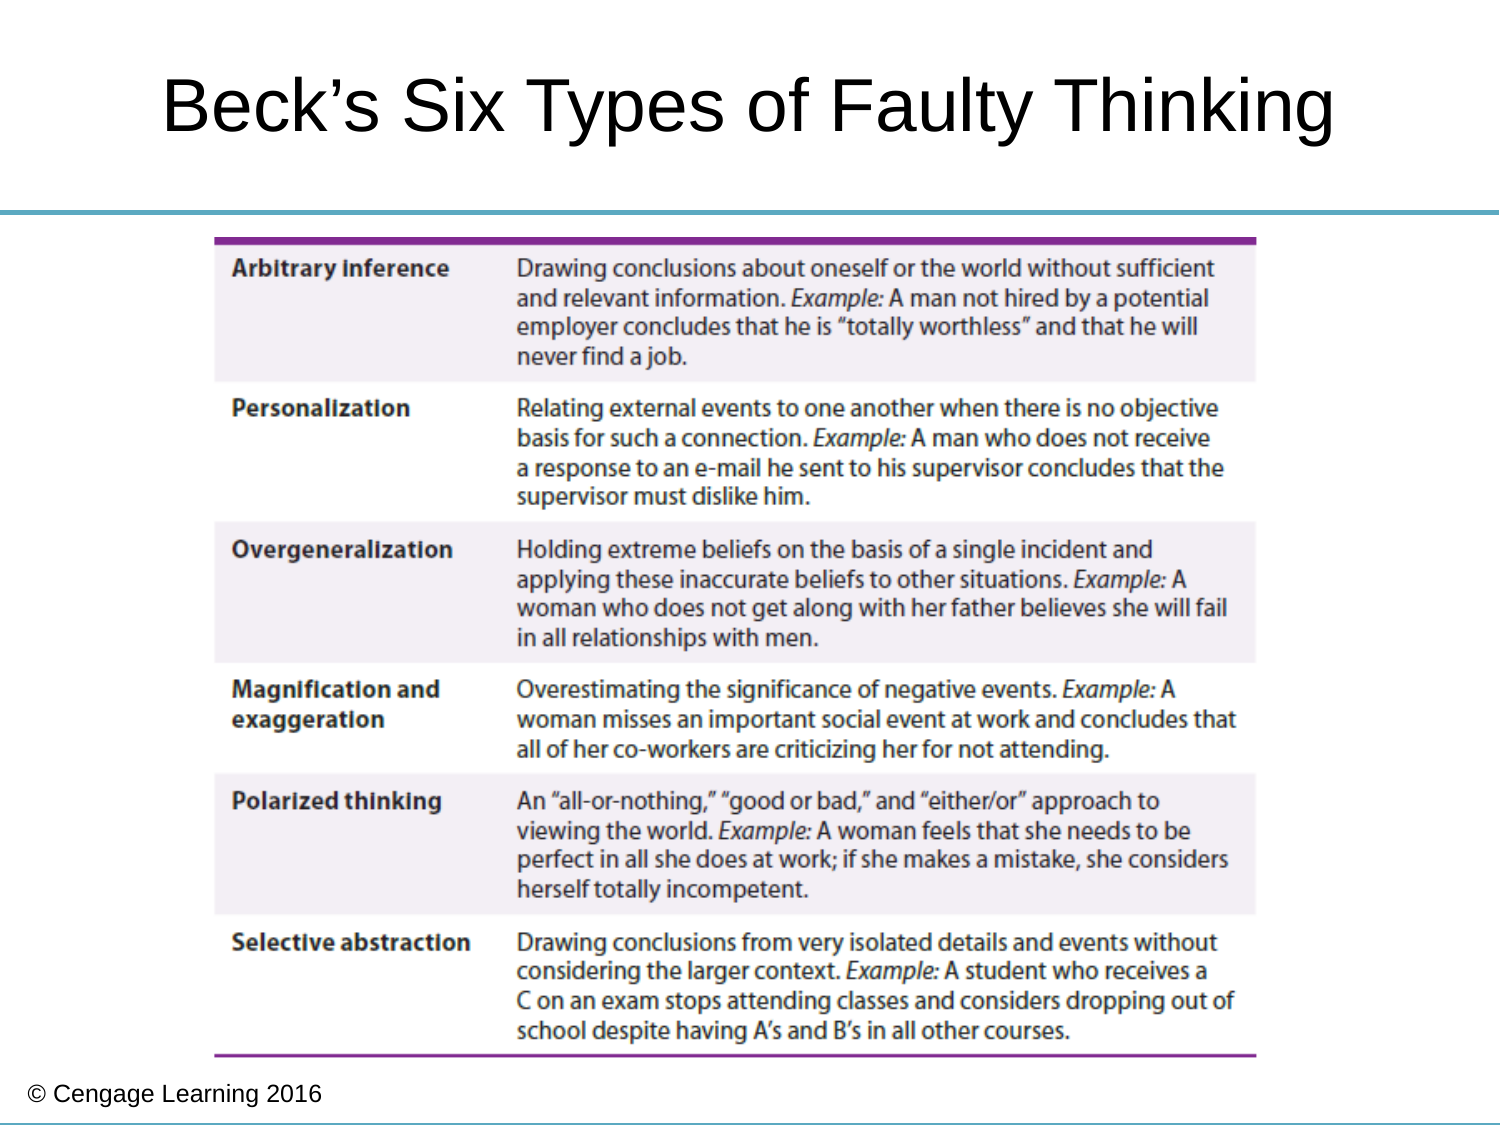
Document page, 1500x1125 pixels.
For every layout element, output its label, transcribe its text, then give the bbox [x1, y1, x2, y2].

picture [202, 237, 1265, 1066]
title Beck’s Six Types of Faulty Thinking [0, 2, 1500, 200]
